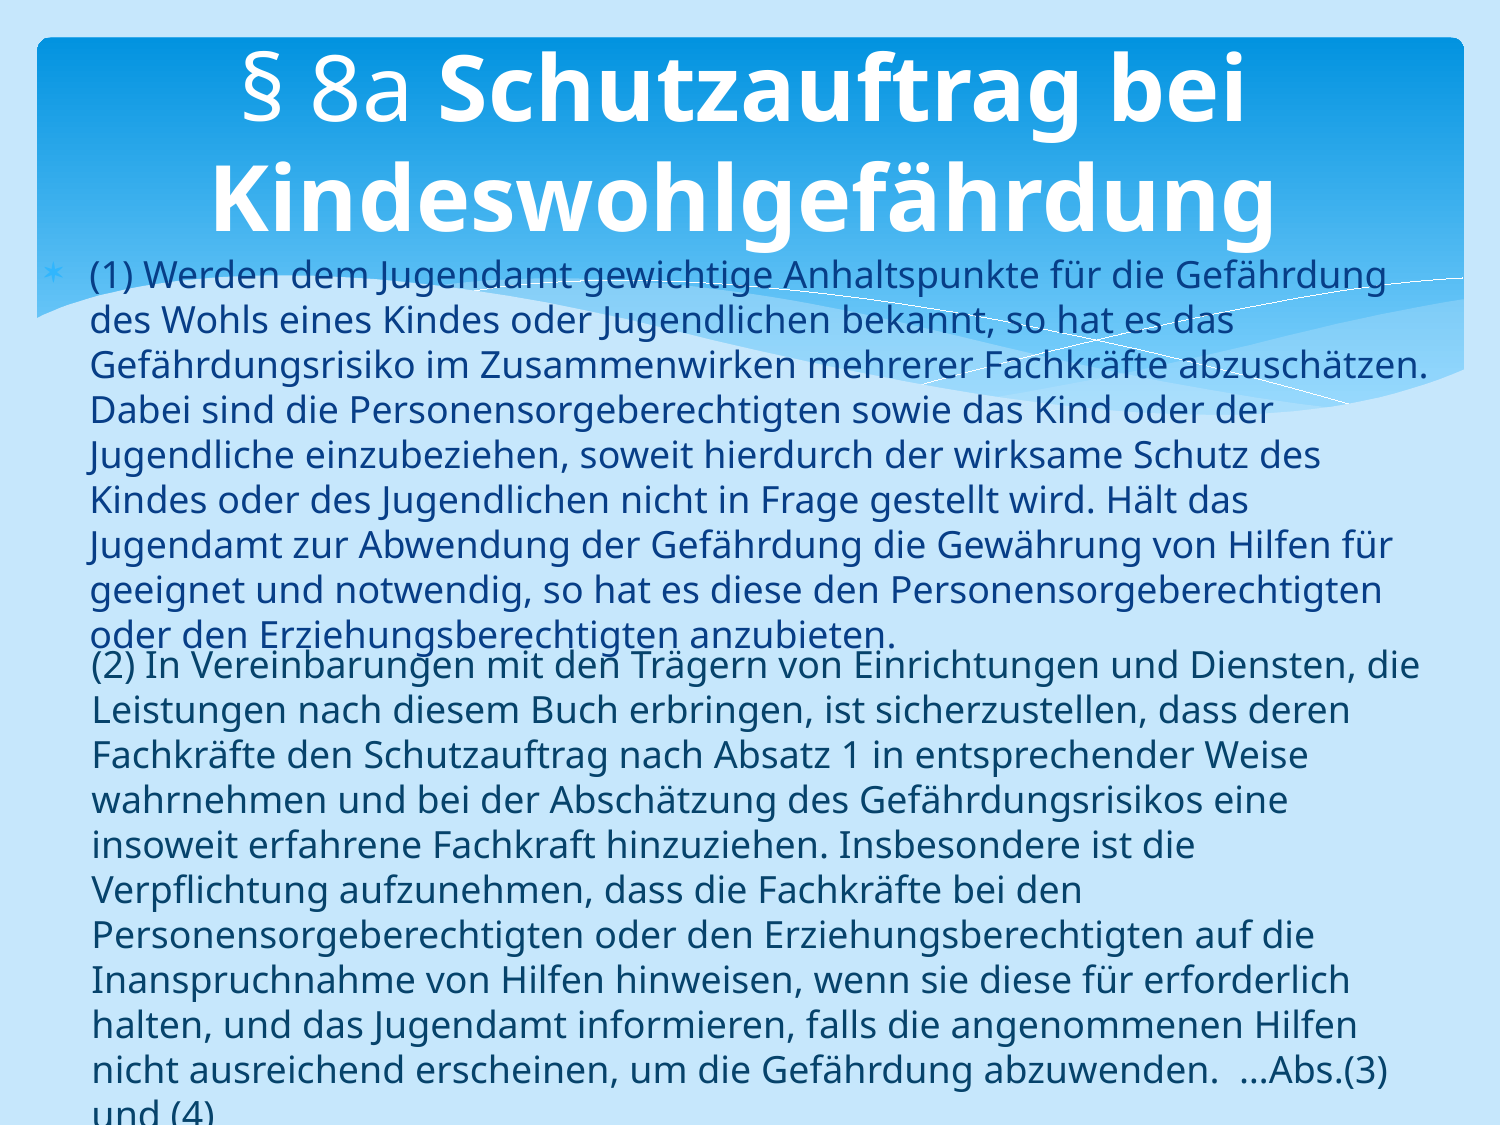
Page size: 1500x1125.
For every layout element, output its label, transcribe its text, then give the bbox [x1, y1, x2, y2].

text_box (2) In Vereinbarungen mit den Trägern von Einrichtungen und Diensten, die Leistungen nach diesem Buch erbringen, ist sicherzustellen, dass deren Fachkräfte den Schutzauftrag nach Absatz 1 in entsprechender Weise wahrnehmen und bei der Abschätzung des Gefährdungsrisikos eine insoweit erfahrene Fachkraft hinzuziehen. Insbesondere ist die Verpflichtung aufzunehmen, dass die Fachkräfte bei den Personensorgeberechtigten oder den Erziehungsberechtigten auf die Inanspruchnahme von Hilfen hinweisen, wenn sie diese für erforderlich halten, und das Jugendamt informieren, falls die angenommenen Hilfen nicht ausreichend erscheinen, um die Gefährdung abzuwenden. …Abs.(3) und (4) [76, 633, 1459, 1125]
list (1) Werden dem Jugendamt gewichtige Anhaltspunkte für die Gefährdung des Wohls eines Kindes oder Jugendlichen bekannt, so hat es das Gefährdungsrisiko im Zusammenwirken mehrerer Fachkräfte abzuschätzen. Dabei sind die Personensorgeberechtigten sowie das Kind oder der Jugendliche einzubeziehen, soweit hierdurch der wirksame Schutz des Kindes oder des Jugendlichen nicht in Frage gestellt wird. Hält das Jugendamt zur Abwendung der Gefährdung die Gewährung von Hilfen für geeignet und notwendig, so hat es diese den Personensorgeberechtigten oder den Erziehungsberechtigten anzubieten. [29, 261, 1459, 646]
title § 8a Schutzauftrag bei Kindeswohlgefährdung [29, 19, 1459, 261]
